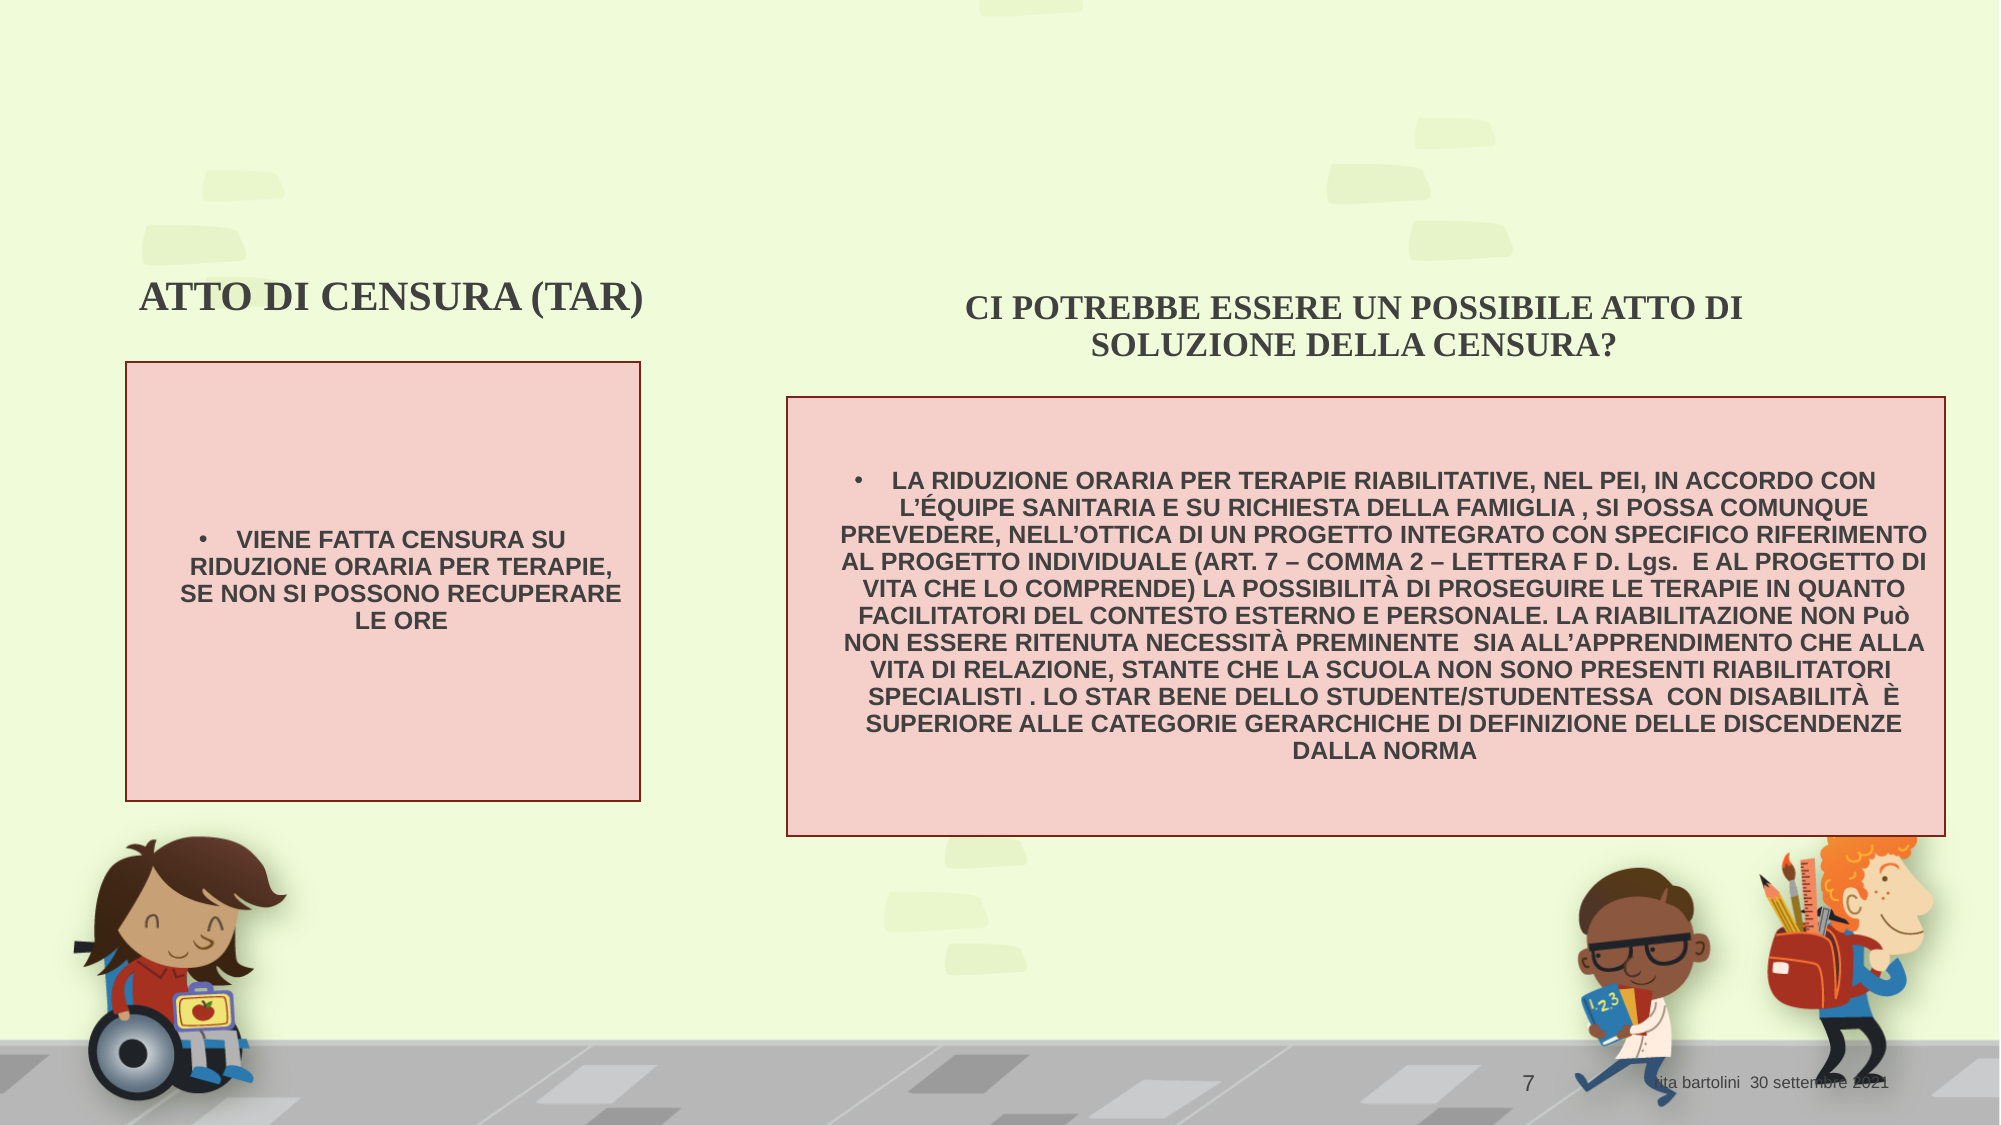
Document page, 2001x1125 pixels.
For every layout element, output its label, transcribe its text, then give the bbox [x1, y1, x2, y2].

list ATTO DI CENSURA (TAR) [31, 231, 752, 363]
list VIENE FATTA CENSURA SU RIDUZIONE ORARIA PER TERAPIE, SE NON SI POSSONO RECUPERARE LE ORE [125, 361, 641, 802]
list LA RIDUZIONE ORARIA PER TERAPIE RIABILITATIVE, NEL PEI, IN ACCORDO CON L’ÉQUIPE SANITARIA E SU RICHIESTA DELLA FAMIGLIA , SI POSSA COMUNQUE PREVEDERE, NELL’OTTICA DI UN PROGETTO INTEGRATO CON SPECIFICO RIFERIMENTO AL PROGETTO INDIVIDUALE (ART. 7 – COMMA 2 – LETTERA F D. Lgs. E AL PROGETTO DI VITA CHE LO COMPRENDE) LA POSSIBILITÀ DI PROSEGUIRE LE TERAPIE IN QUANTO FACILITATORI DEL CONTESTO ESTERNO E PERSONALE. LA RIABILITAZIONE NON Può NON ESSERE RITENUTA NECESSITÀ PREMINENTE SIA ALL’APPRENDIMENTO CHE ALLA VITA DI RELAZIONE, STANTE CHE LA SCUOLA NON SONO PRESENTI RIABILITATORI SPECIALISTI . LO STAR BENE DELLO STUDENTE/STUDENTESSA CON DISABILITÀ È SUPERIORE ALLE CATEGORIE GERARCHICHE DI DEFINIZIONE DELLE DISCENDENZE DALLA NORMA [786, 396, 1946, 837]
slide_number 7 [1412, 1052, 1550, 1113]
list CI POTREBBE ESSERE UN POSSIBILE ATTO DI SOLUZIONE DELLA CENSURA? [929, 243, 1780, 375]
text_box rita bartolini 30 settembre 2021 [1639, 1064, 2000, 1125]
picture [0, 0, 2000, 1125]
